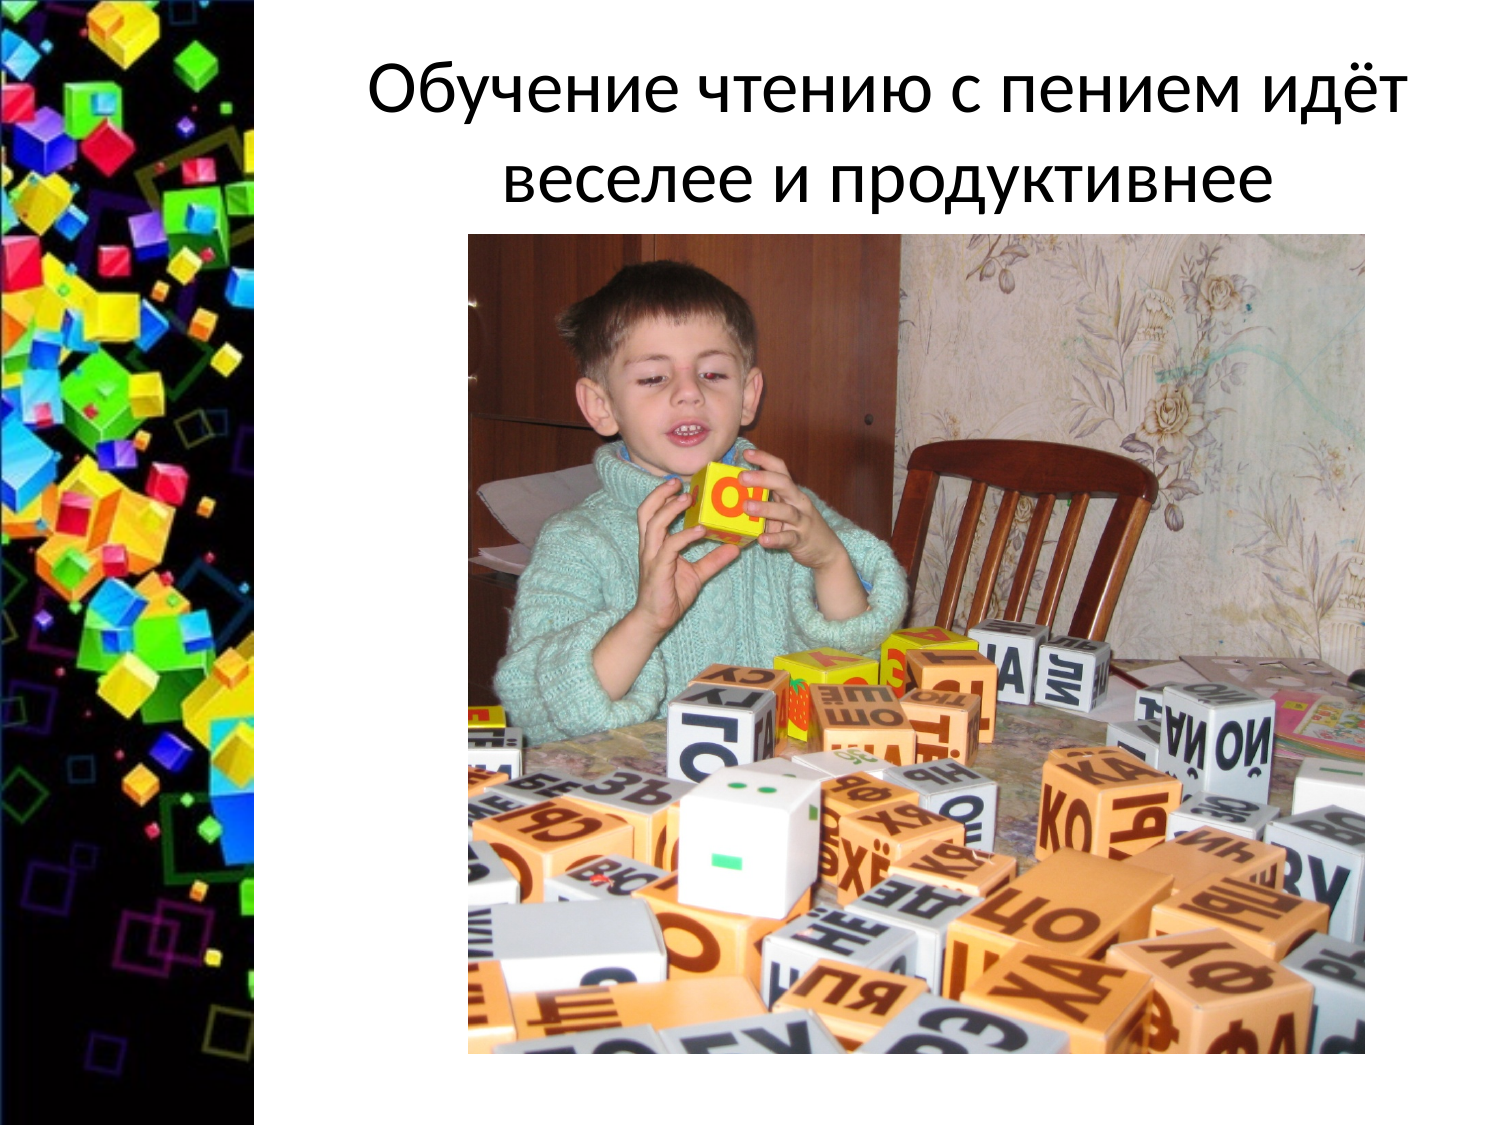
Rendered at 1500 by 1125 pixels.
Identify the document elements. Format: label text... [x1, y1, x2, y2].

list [0, 0, 254, 1125]
title Обучение чтению с пением идёт веселее и продуктивнее [351, 45, 1425, 211]
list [468, 234, 1365, 1055]
